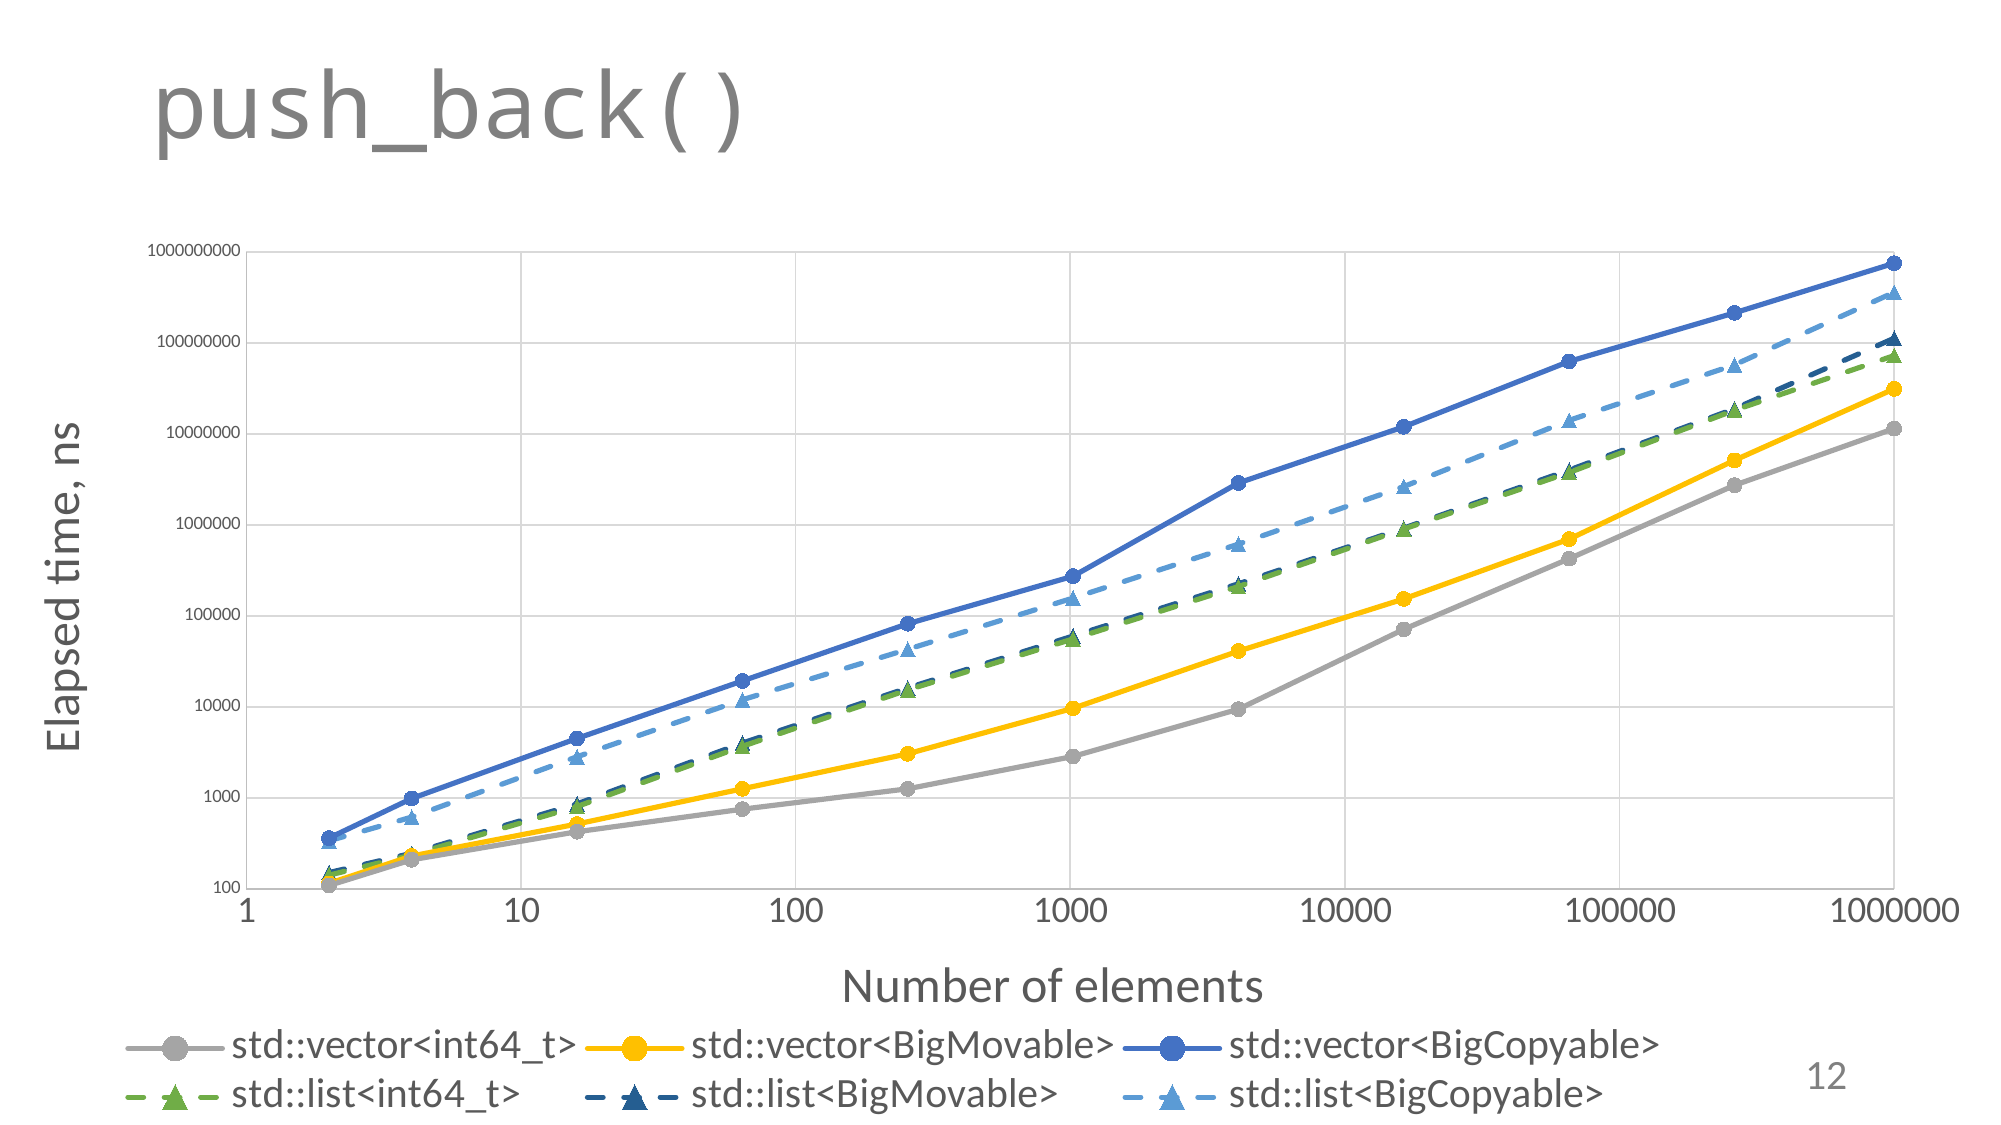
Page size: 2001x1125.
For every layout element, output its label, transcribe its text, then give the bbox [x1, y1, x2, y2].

title push_back() [137, 0, 1863, 218]
chart [0, 224, 2000, 1125]
